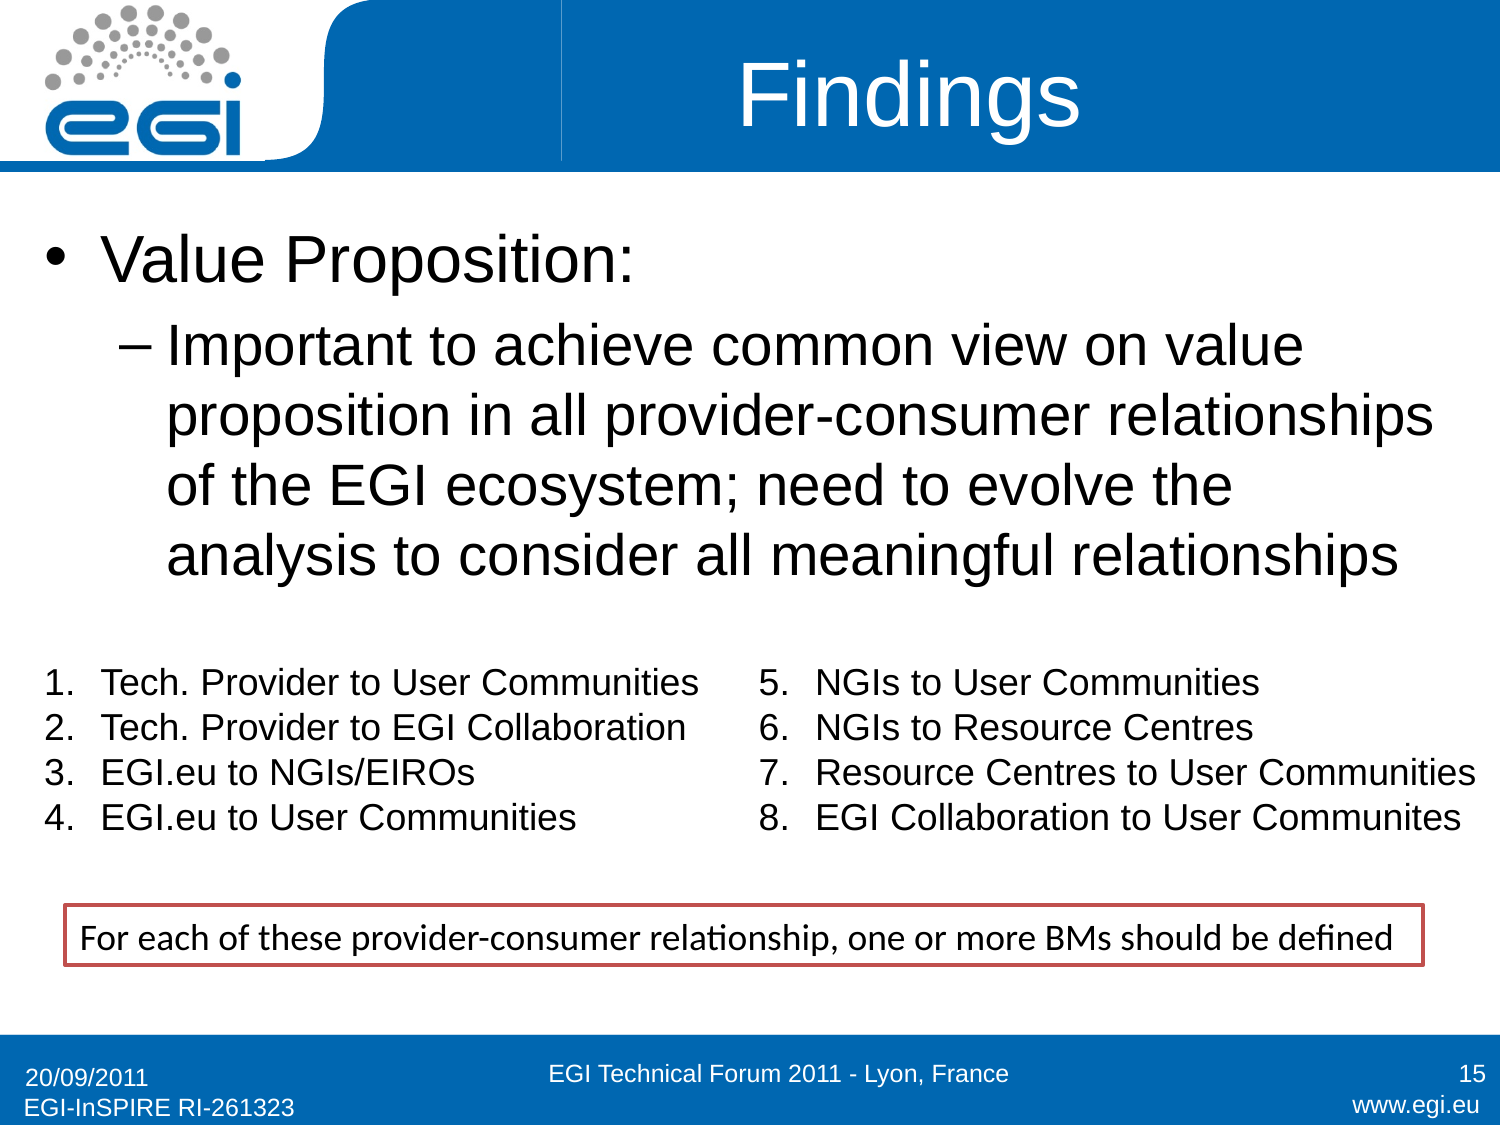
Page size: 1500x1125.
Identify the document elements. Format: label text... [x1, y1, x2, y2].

list Value Proposition: Important to achieve common view on value proposition in all provider-consumer relationships of the EGI ecosystem; need to evolve the analysis to consider all meaningful relationships [29, 208, 1471, 622]
picture [0, 0, 265, 161]
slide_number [10, 1046, 361, 1106]
footer EGI Technical Forum 2011 - Lyon, France [478, 1042, 1081, 1103]
title Findings [348, 19, 1471, 161]
text_box For each of these provider-consumer relationship, one or more BMs should be defined [63, 903, 1425, 967]
slide_number 15 [1151, 1042, 1500, 1103]
text_box NGIs to User Communities NGIs to Resource Centres Resource Centres to User Communities EGI Collaboration to User Communites [744, 650, 1500, 891]
text_box Tech. Provider to User Communities Tech. Provider to EGI Collaboration EGI.eu to NGIs/EIROs EGI.eu to User Communities [29, 650, 744, 891]
